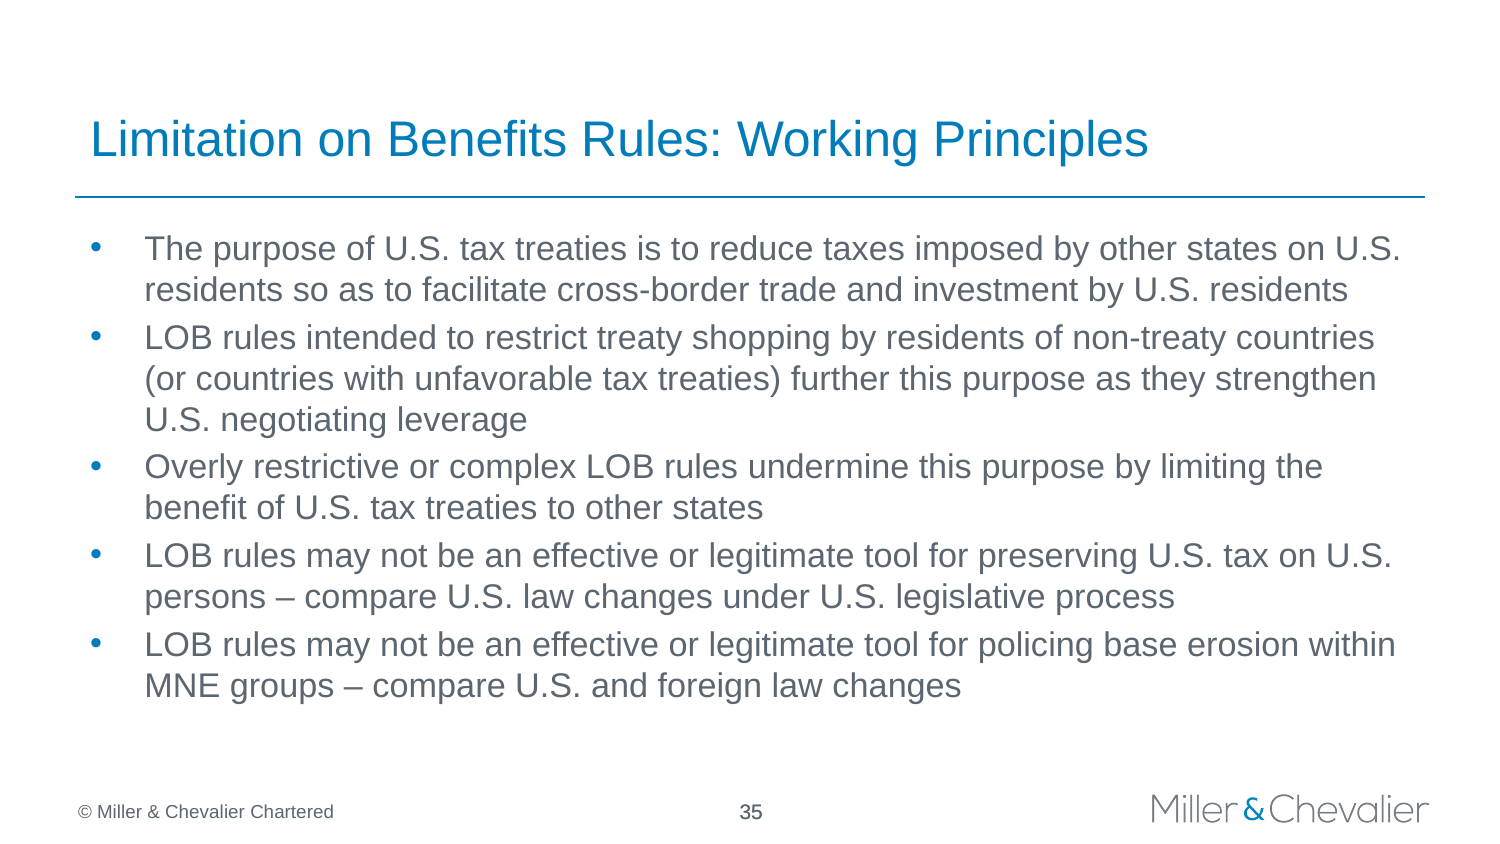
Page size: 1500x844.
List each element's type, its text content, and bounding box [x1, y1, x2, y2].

picture [1137, 780, 1438, 835]
list The purpose of U.S. tax treaties is to reduce taxes imposed by other states on U.S. residents so as to facilitate cross-border trade and investment by U.S. residents LOB rules intended to restrict treaty shopping by residents of non-treaty countries (or countries with unfavorable tax treaties) further this purpose as they strengthen U.S. negotiating leverage Overly restrictive or complex LOB rules undermine this purpose by limiting the benefit of U.S. tax treaties to other states LOB rules may not be an effective or legitimate tool for preserving U.S. tax on U.S. persons – compare U.S. law changes under U.S. legislative process LOB rules may not be an effective or legitimate tool for policing base erosion within MNE groups – compare U.S. and foreign law changes [75, 218, 1425, 757]
title Limitation on Benefits Rules: Working Principles [75, 33, 1425, 175]
